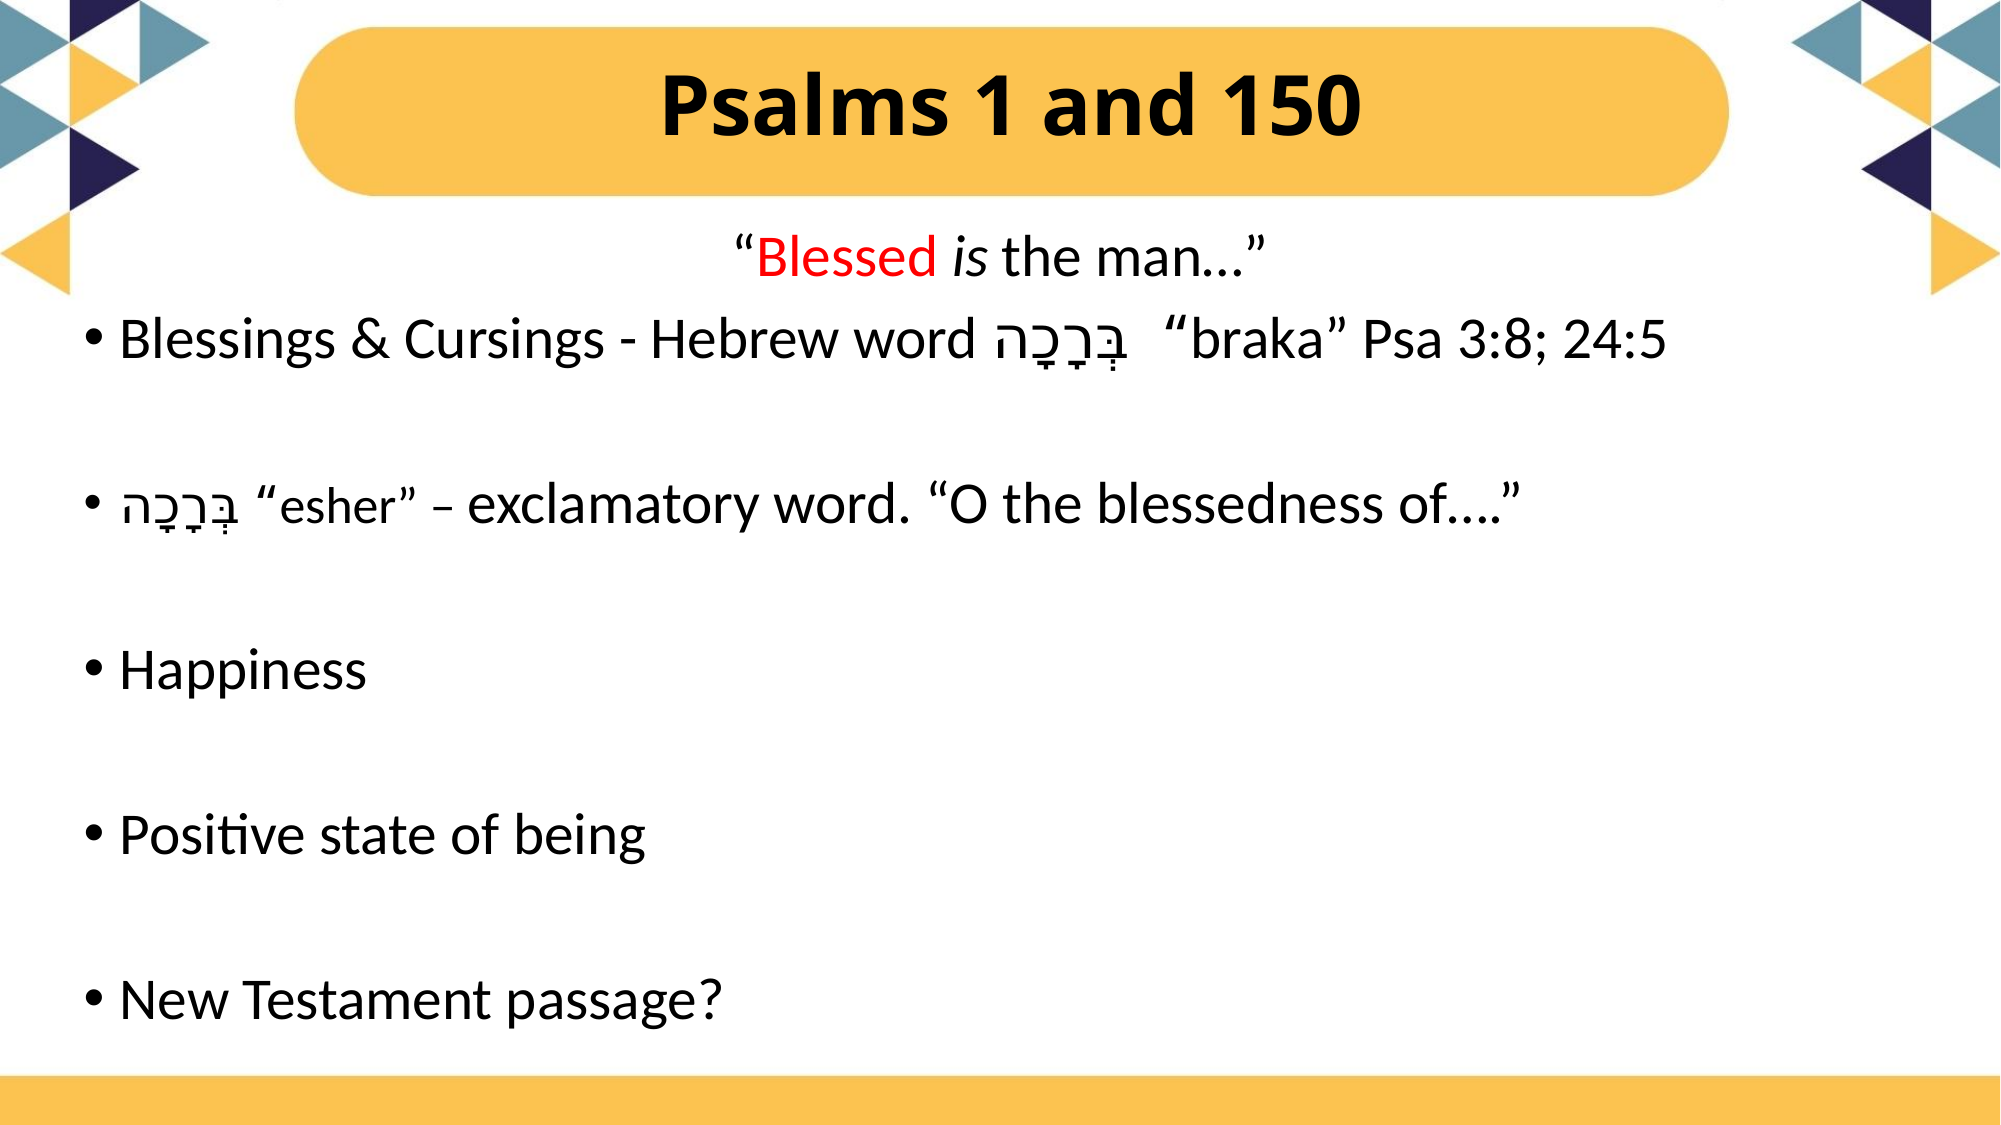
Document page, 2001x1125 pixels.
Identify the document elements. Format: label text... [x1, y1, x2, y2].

title Psalms 1 and 150 [288, 0, 1735, 217]
list “Blessed is the man…” Blessings & Cursings - Hebrew word בְּרָכָה “braka” Psa 3:8; 24:5 בְּרָכָה “esher” – exclamatory word. “O the blessedness of….” Happiness Positive state of being New Testament passage? [68, 217, 1932, 1046]
picture [0, 0, 2001, 1125]
